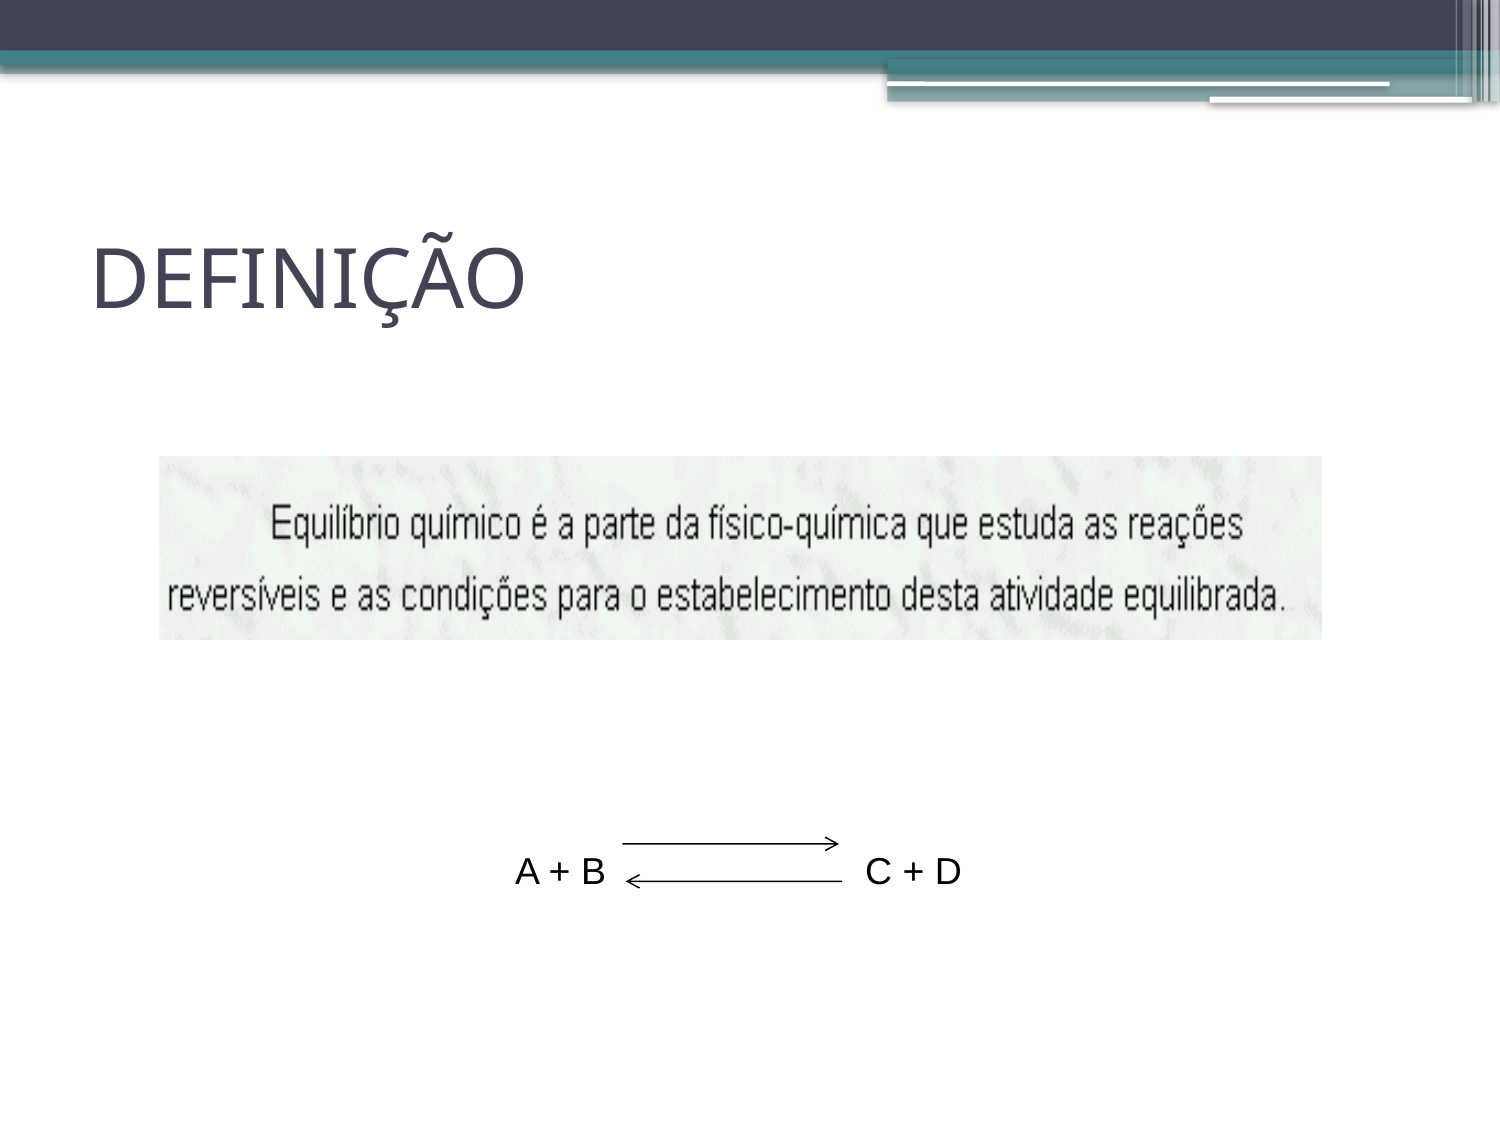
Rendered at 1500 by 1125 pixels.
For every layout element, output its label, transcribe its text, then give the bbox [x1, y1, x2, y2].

title DEFINIÇÃO [75, 187, 1425, 363]
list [159, 455, 1323, 641]
text_box A + B C + D [301, 810, 1177, 906]
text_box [622, 843, 843, 882]
